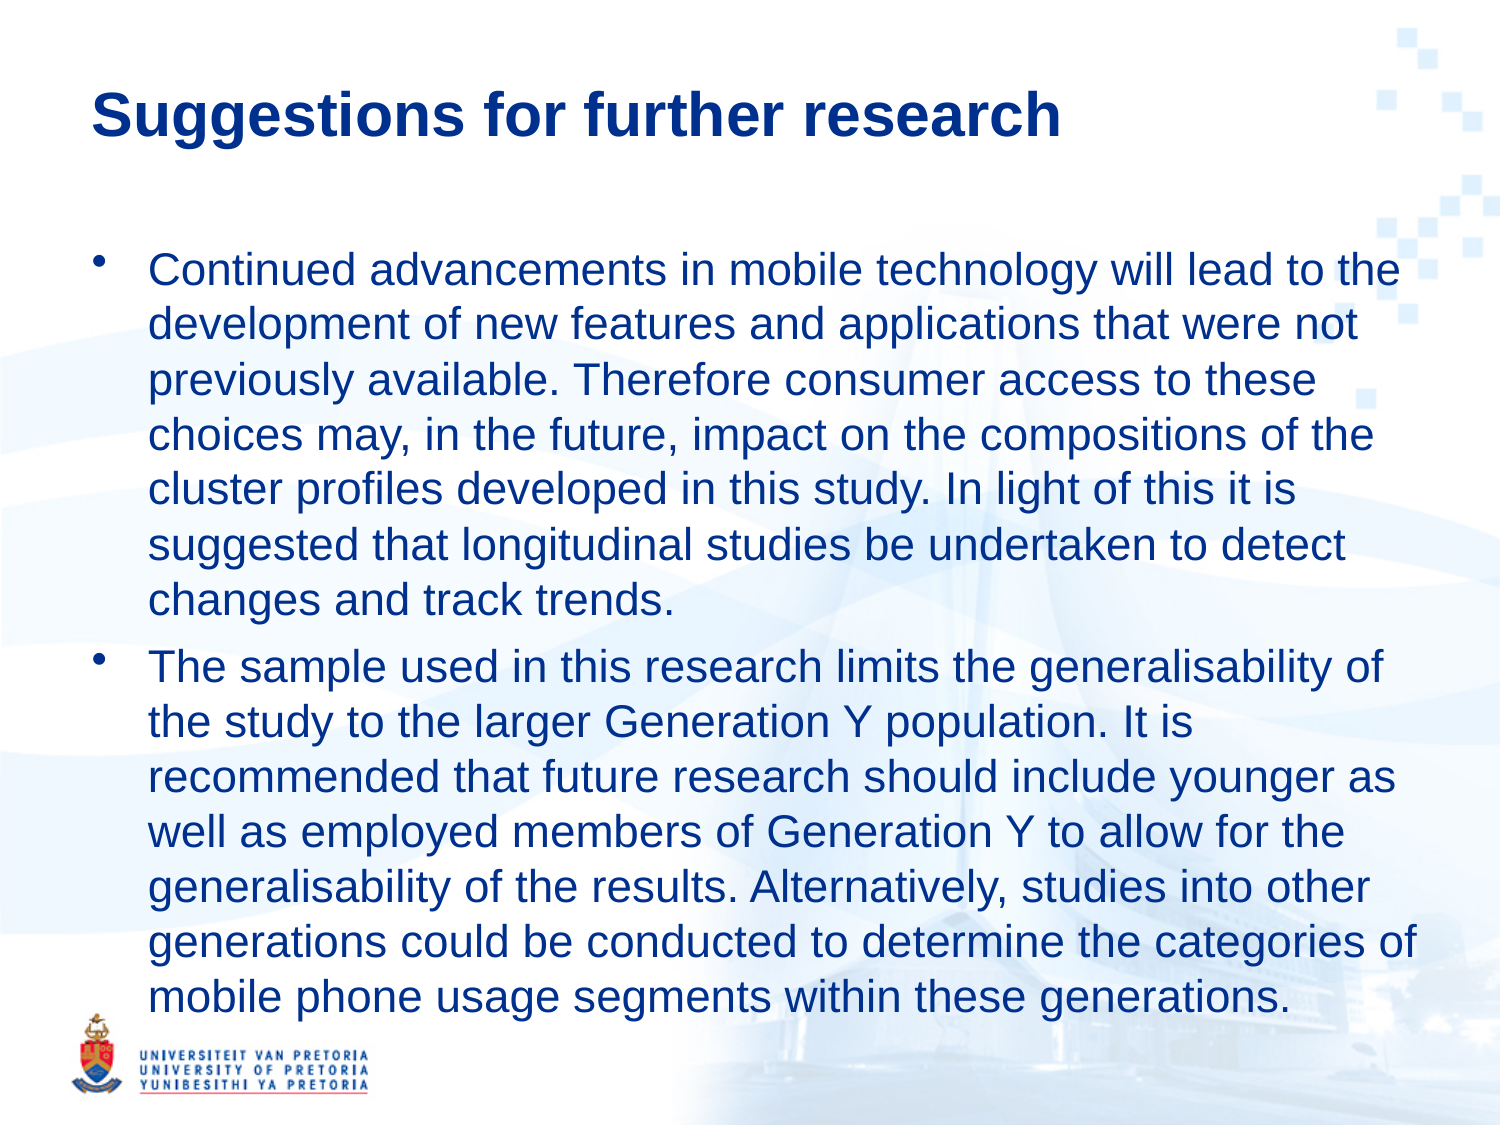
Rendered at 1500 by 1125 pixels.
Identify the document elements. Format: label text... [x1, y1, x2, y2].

title Suggestions for further research [76, 37, 1448, 185]
list Continued advancements in mobile technology will lead to the development of new features and applications that were not previously available. Therefore consumer access to these choices may, in the future, impact on the compositions of the cluster profiles developed in this study. In light of this it is suggested that longitudinal studies be undertaken to detect changes and track trends. The sample used in this research limits the generalisability of the study to the larger Generation Y population. It is recommended that future research should include younger as well as employed members of Generation Y to allow for the generalisability of the results. Alternatively, studies into other generations could be conducted to determine the categories of mobile phone usage segments within these generations. [76, 231, 1448, 1013]
picture [0, 0, 1500, 1125]
